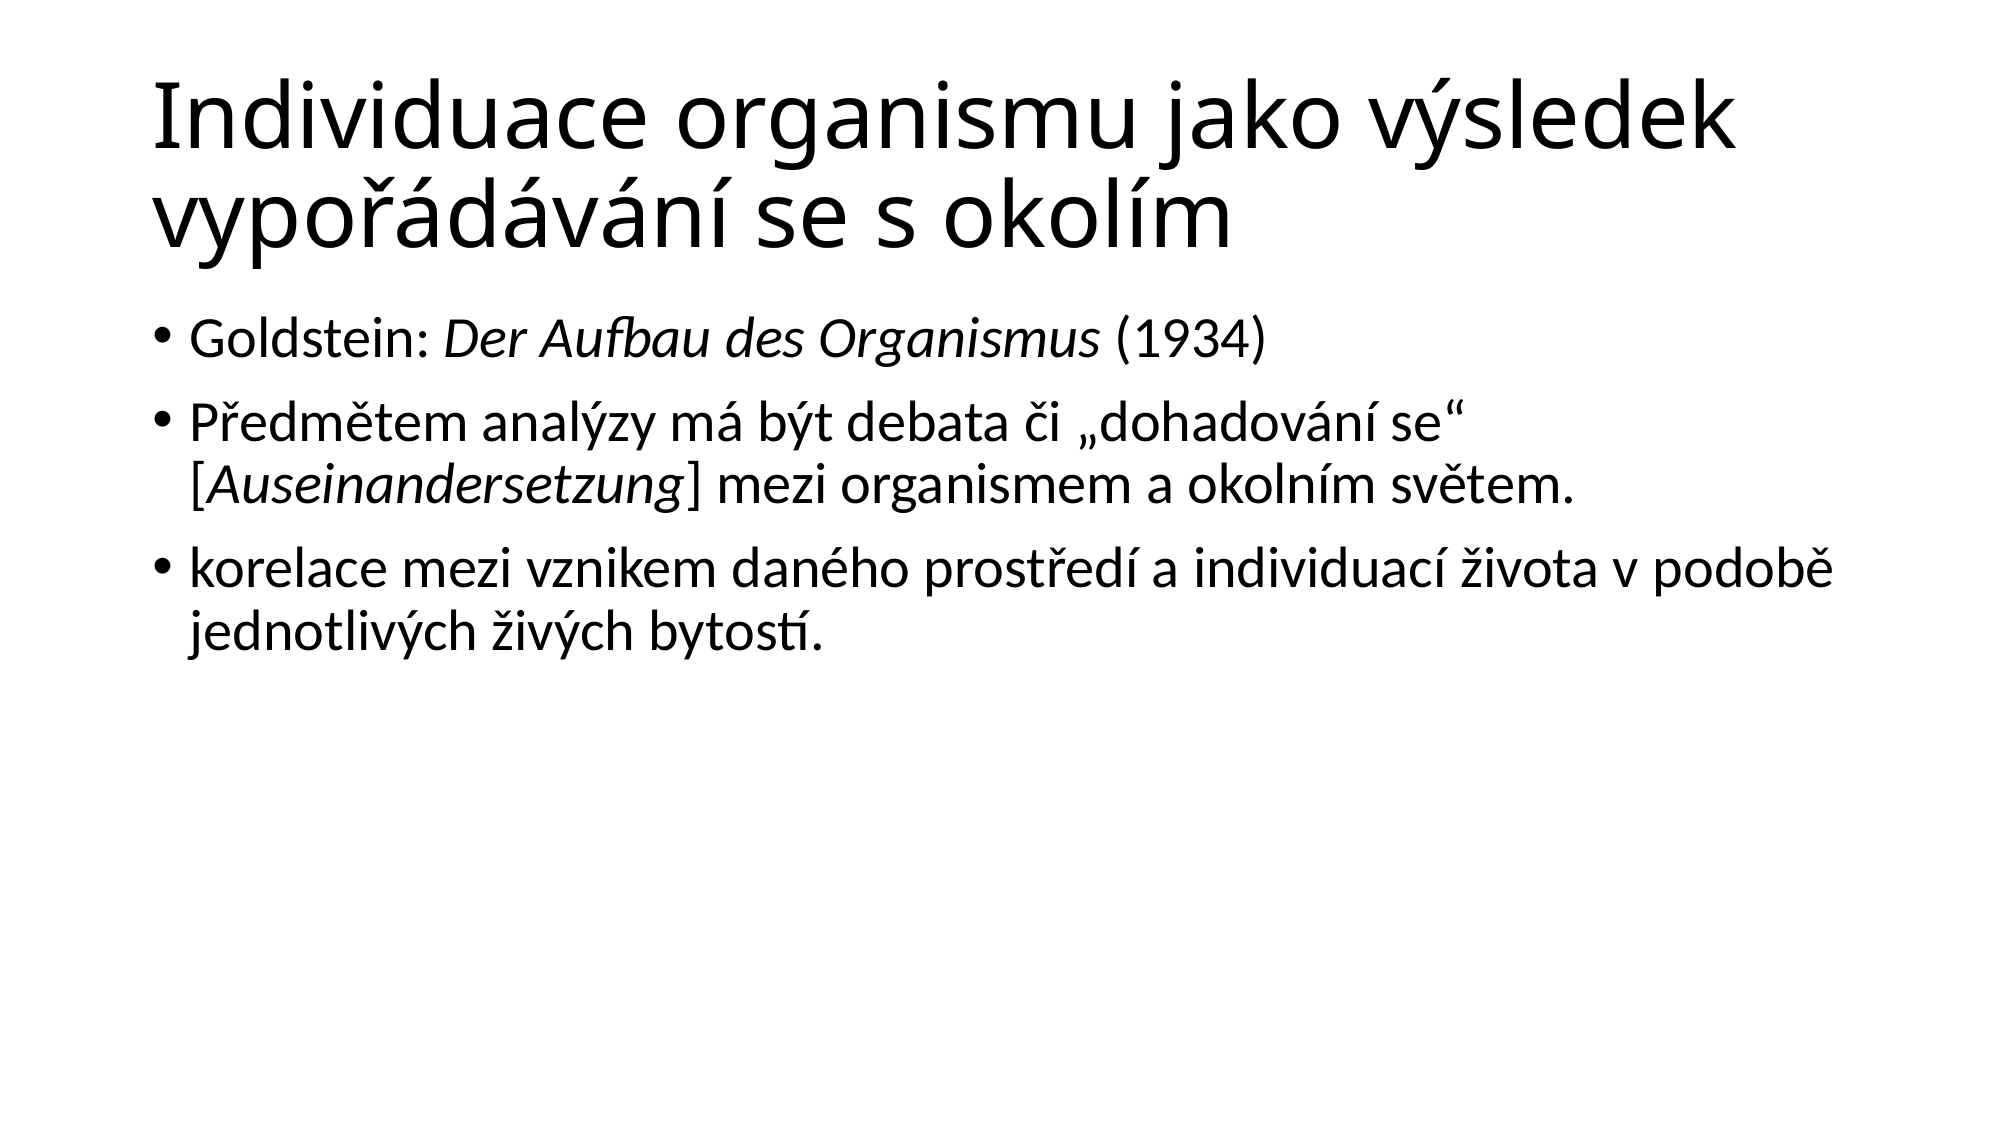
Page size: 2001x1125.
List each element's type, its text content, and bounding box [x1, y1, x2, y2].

list Goldstein: Der Aufbau des Organismus (1934) Předmětem analýzy má být debata či „dohadování se“ [Auseinandersetzung] mezi organismem a okolním světem. korelace mezi vznikem daného prostředí a individuací života v podobě jednotlivých živých bytostí. [137, 299, 1863, 1014]
title Individuace organismu jako výsledek vypořádávání se s okolím [137, 59, 1863, 278]
